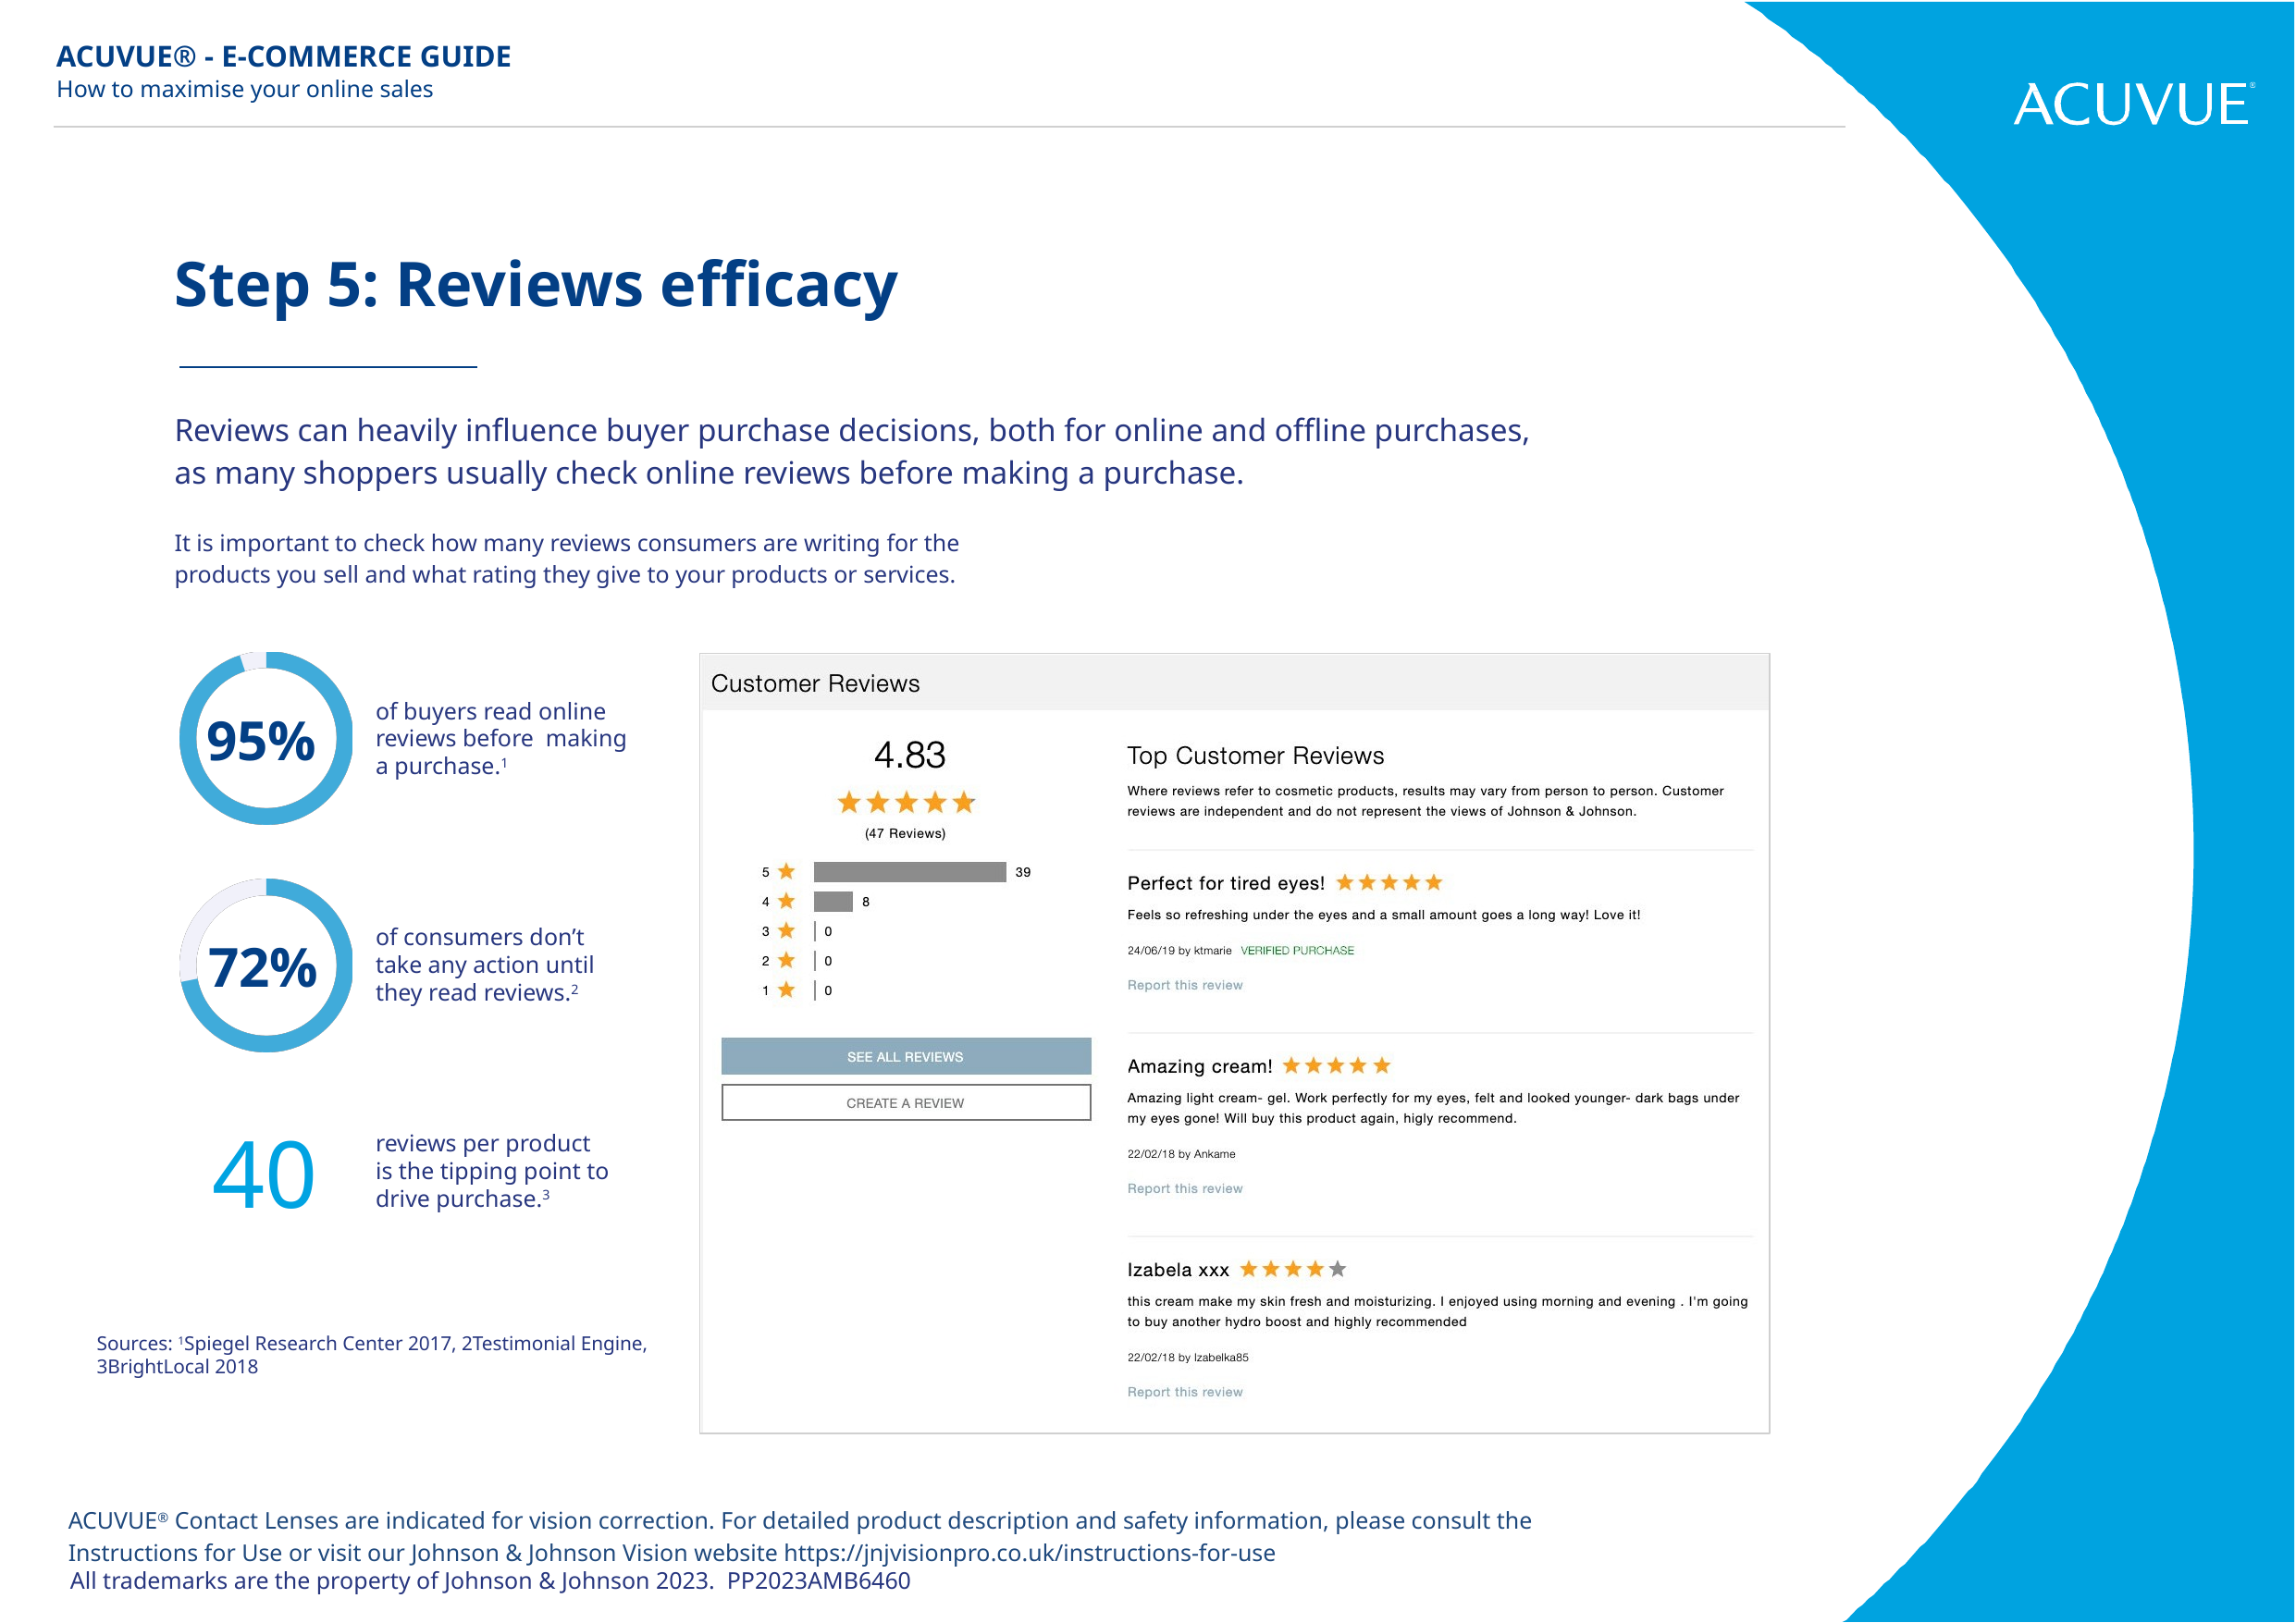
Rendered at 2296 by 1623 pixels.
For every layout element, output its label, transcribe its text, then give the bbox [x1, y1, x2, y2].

text_box ACUVUE® Contact Lenses are indicated for vision correction. For detailed product description and safety information, please consult the Instructions for Use or visit our Johnson & Johnson Vision website https://jnjvisionpro.co.uk/instructions-for-use All trademarks are the property of Johnson & Johnson 2023. PP2023AMB6460 [54, 1495, 1870, 1601]
text_box 40 [210, 1115, 339, 1227]
picture [179, 879, 353, 1052]
text_box of buyers read online reviews before making a purchase.1 [373, 696, 643, 780]
text_box of consumers don’t take any action until they read reviews.2 [373, 922, 620, 1006]
text_box [699, 653, 1770, 1433]
text_box reviews per product is the tipping point to drive purchase.3 [373, 1128, 620, 1212]
text_box Step 5: Reviews efficacy [172, 244, 1124, 319]
text_box Reviews can heavily influence buyer purchase decisions, both for online and offline purchases, as many shoppers usually check online reviews before making a purchase. It is important to check how many reviews consumers are writing for the products you sell and what rating they give to your products or services. [172, 404, 1559, 588]
text_box Sources: 1Spiegel Research Center 2017, 2Testimonial Engine, 3BrightLocal 2018 [94, 1331, 677, 1378]
text_box ACUVUE® - E-COMMERCE GUIDE How to maximise your online sales [54, 38, 600, 103]
picture [179, 651, 353, 825]
